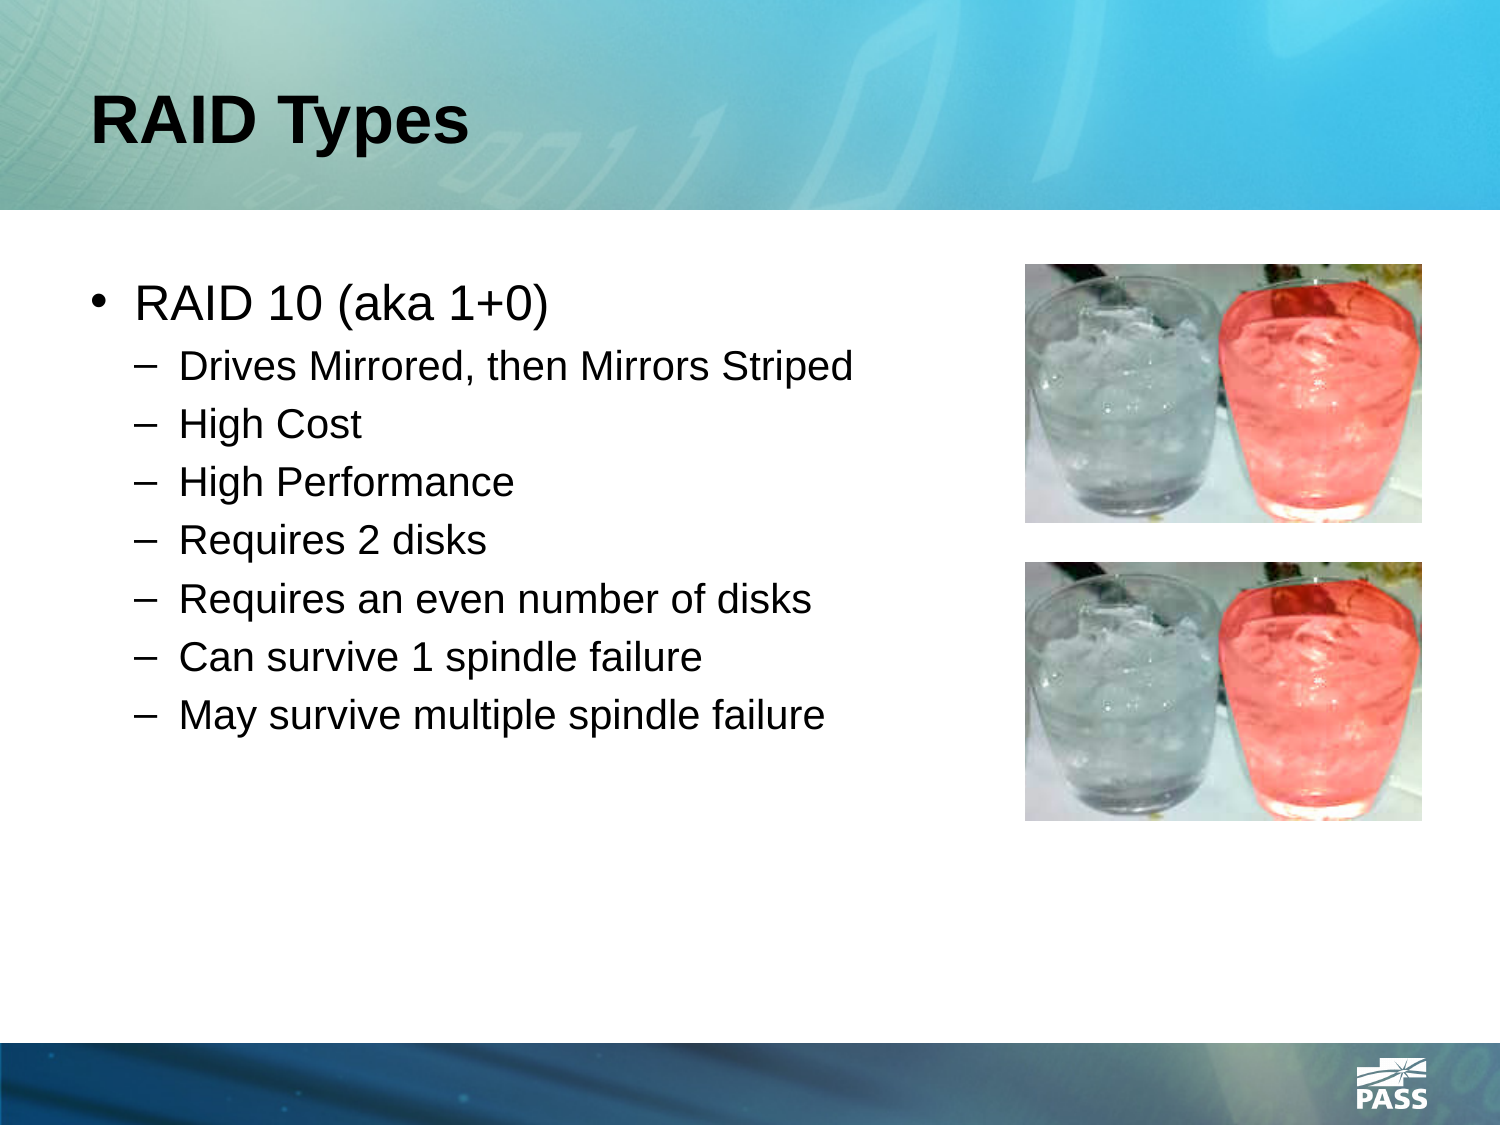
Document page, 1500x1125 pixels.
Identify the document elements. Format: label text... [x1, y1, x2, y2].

picture [1024, 264, 1423, 523]
list RAID 10 (aka 1+0) Drives Mirrored, then Mirrors Striped High Cost High Performance Requires 2 disks Requires an even number of disks Can survive 1 spindle failure May survive multiple spindle failure [75, 262, 1425, 1005]
picture [0, 0, 1500, 210]
title RAID Types [75, 22, 1425, 210]
picture [1024, 562, 1423, 821]
picture [0, 1043, 1500, 1125]
